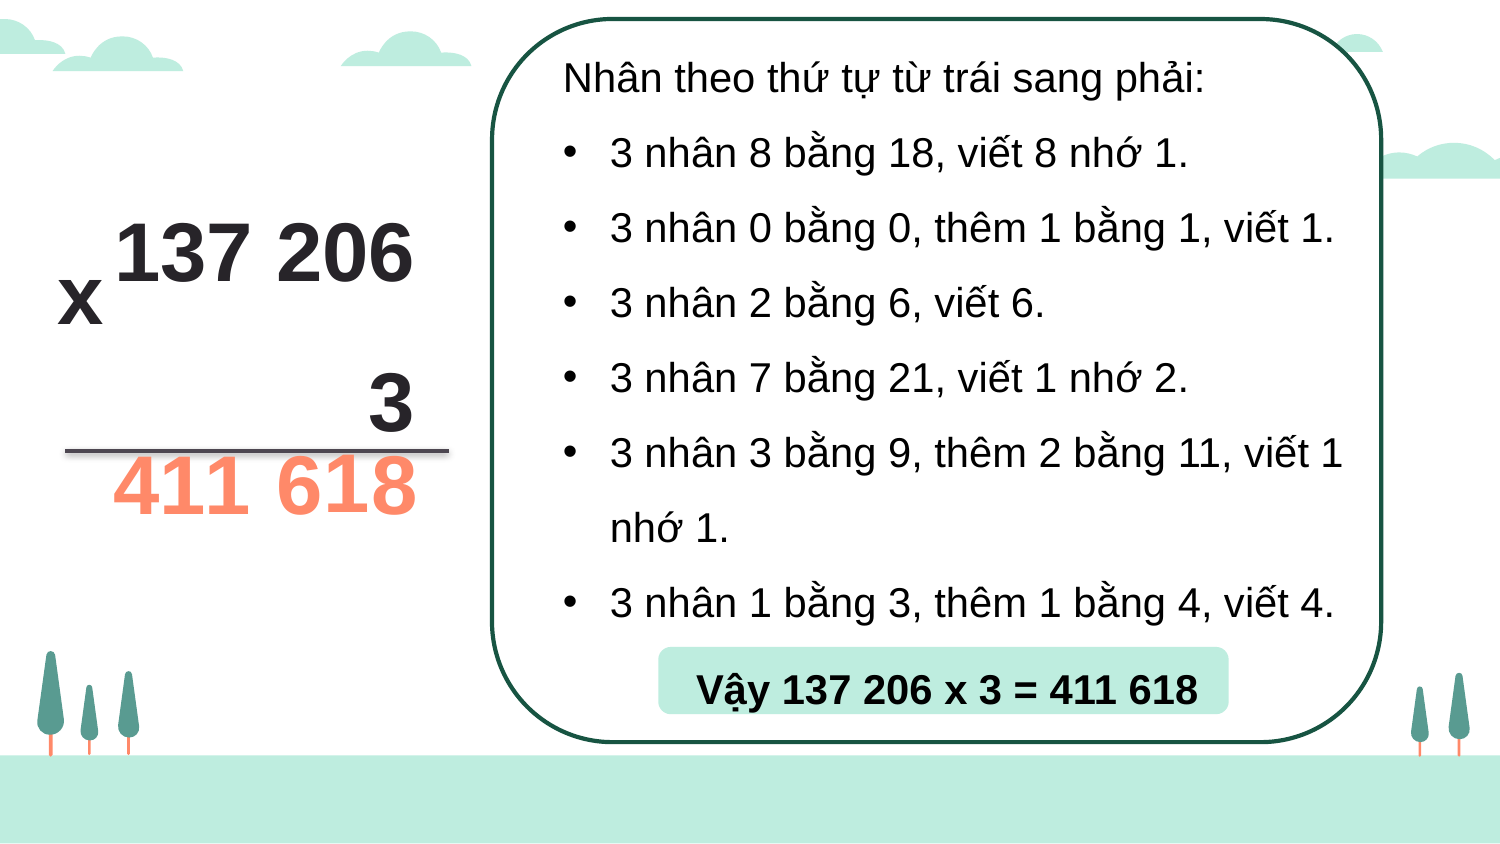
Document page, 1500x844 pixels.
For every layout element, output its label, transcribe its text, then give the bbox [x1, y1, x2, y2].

text_box 6 [261, 477, 327, 585]
text_box [0, 19, 66, 54]
text_box 8 [356, 477, 422, 585]
text_box 1 [210, 477, 255, 585]
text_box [36, 650, 66, 757]
text_box 137 206 3 [28, 293, 431, 454]
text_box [79, 670, 141, 756]
text_box [489, 35, 1383, 745]
text_box [340, 31, 472, 67]
text_box Nhân theo thứ tự từ trái sang phải: 3 nhân 8 bằng 18, viết 8 nhớ 1. 3 nhân 0 bằng 0, thêm 1 bằng 1, viết 1. 3 nhân 2 bằng 6, viết 6. 3 nhân 7 bằng 21, viết 1 nhớ 2. 3 nhân 3 bằng 9, thêm 2 bằng 11, viết 1 nhớ 1. 3 nhân 1 bằng 3, thêm 1 bằng 4, viết 4. [548, 18, 1403, 634]
text_box [658, 646, 681, 715]
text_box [1410, 672, 1471, 757]
text_box 1 [308, 475, 374, 583]
text_box 1 [144, 477, 210, 586]
text_box [52, 36, 184, 72]
text_box 4 [98, 477, 165, 585]
text_box Vậy 137 206 x 3 = 411 618 [681, 630, 1238, 721]
text_box x [28, 244, 119, 339]
